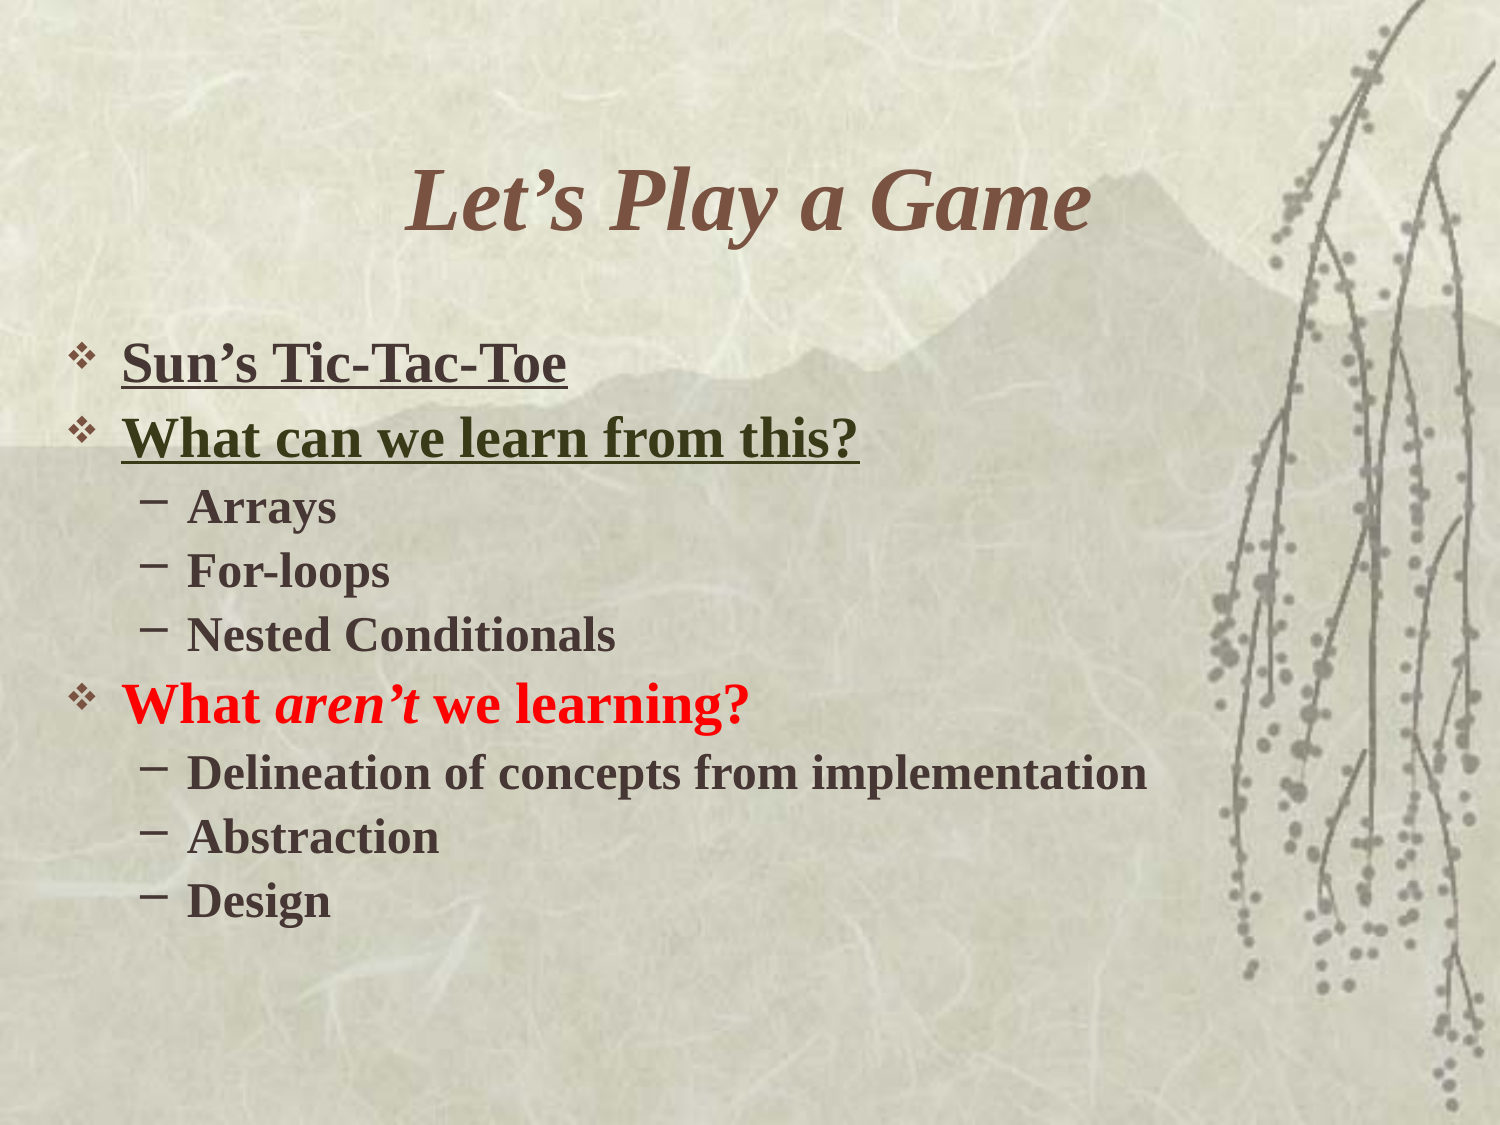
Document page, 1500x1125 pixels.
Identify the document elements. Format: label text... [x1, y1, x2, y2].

title Let’s Play a Game [112, 99, 1388, 288]
list Sun’s Tic-Tac-Toe What can we learn from this? Arrays For-loops Nested Conditionals What aren’t we learning? Delineation of concepts from implementation Abstraction Design [50, 324, 1475, 1000]
picture [0, 0, 1500, 1125]
